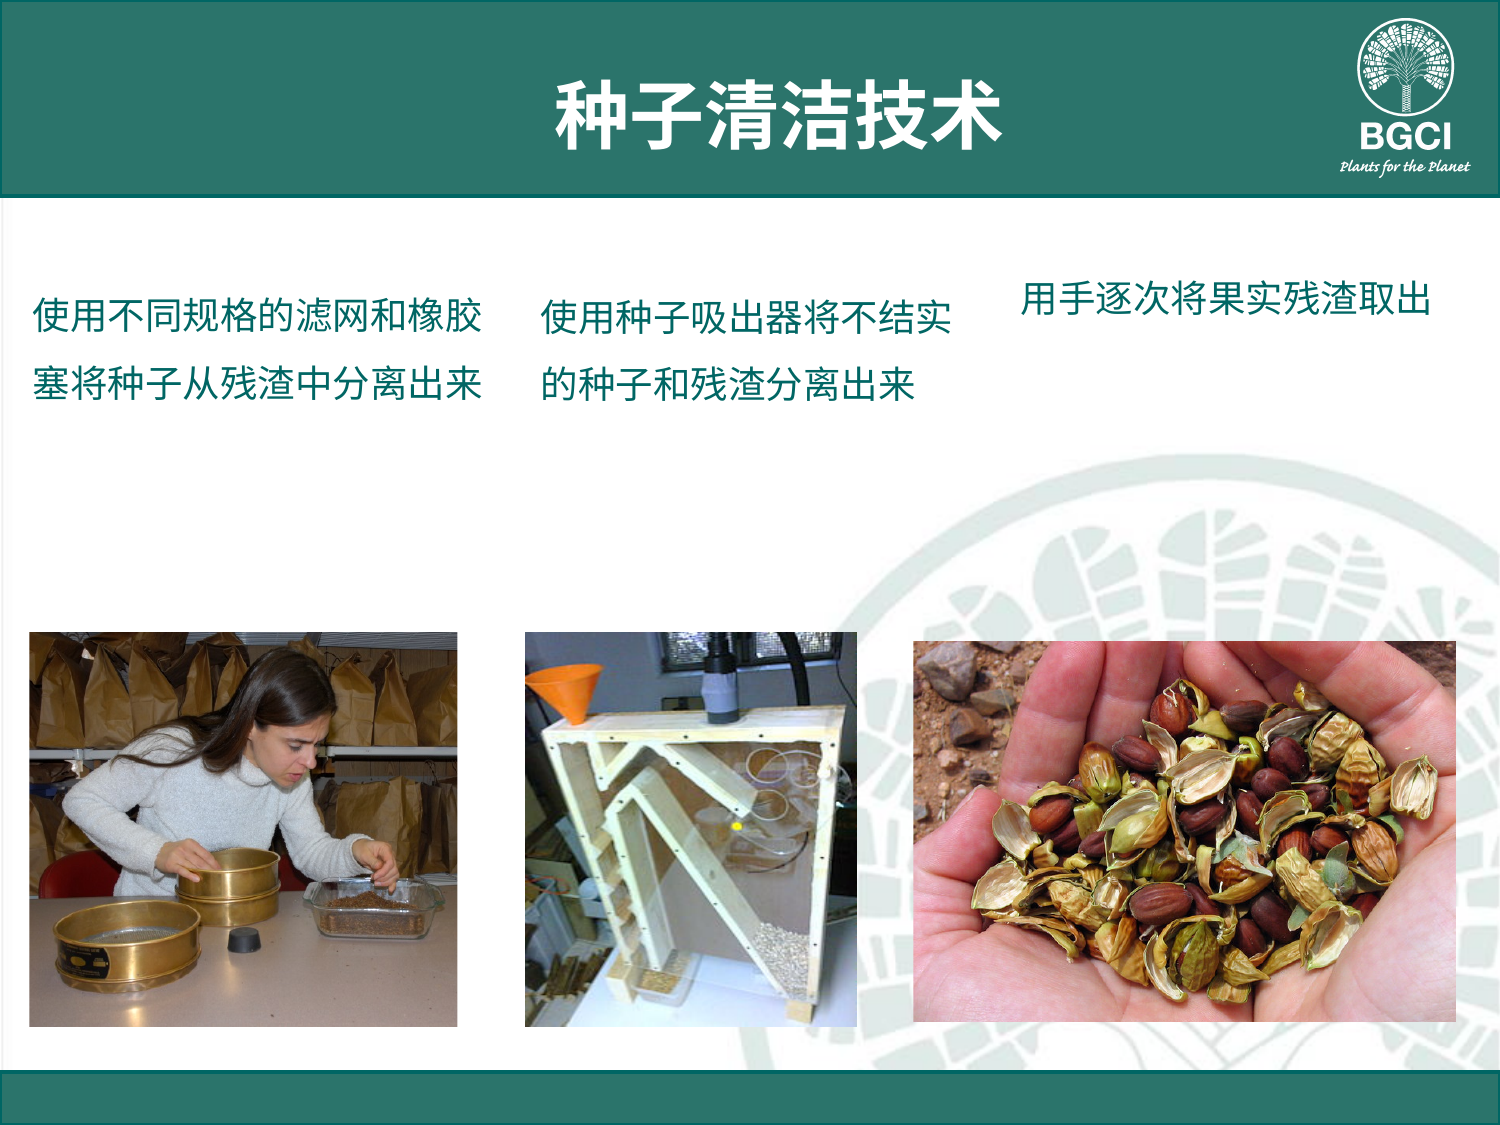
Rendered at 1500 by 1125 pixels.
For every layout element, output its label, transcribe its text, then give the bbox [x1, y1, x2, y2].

picture [0, 198, 1500, 1070]
picture [1340, 18, 1471, 178]
text_box 使用种子吸出器将不结实的种子和残渣分离出来 [525, 263, 980, 448]
list 使用不同规格的滤网和橡胶塞将种子从残渣中分离出来 [17, 262, 514, 421]
text_box 用手逐次将果实残渣取出 [1005, 267, 1459, 374]
title 种子清洁技术 [360, 30, 1199, 197]
